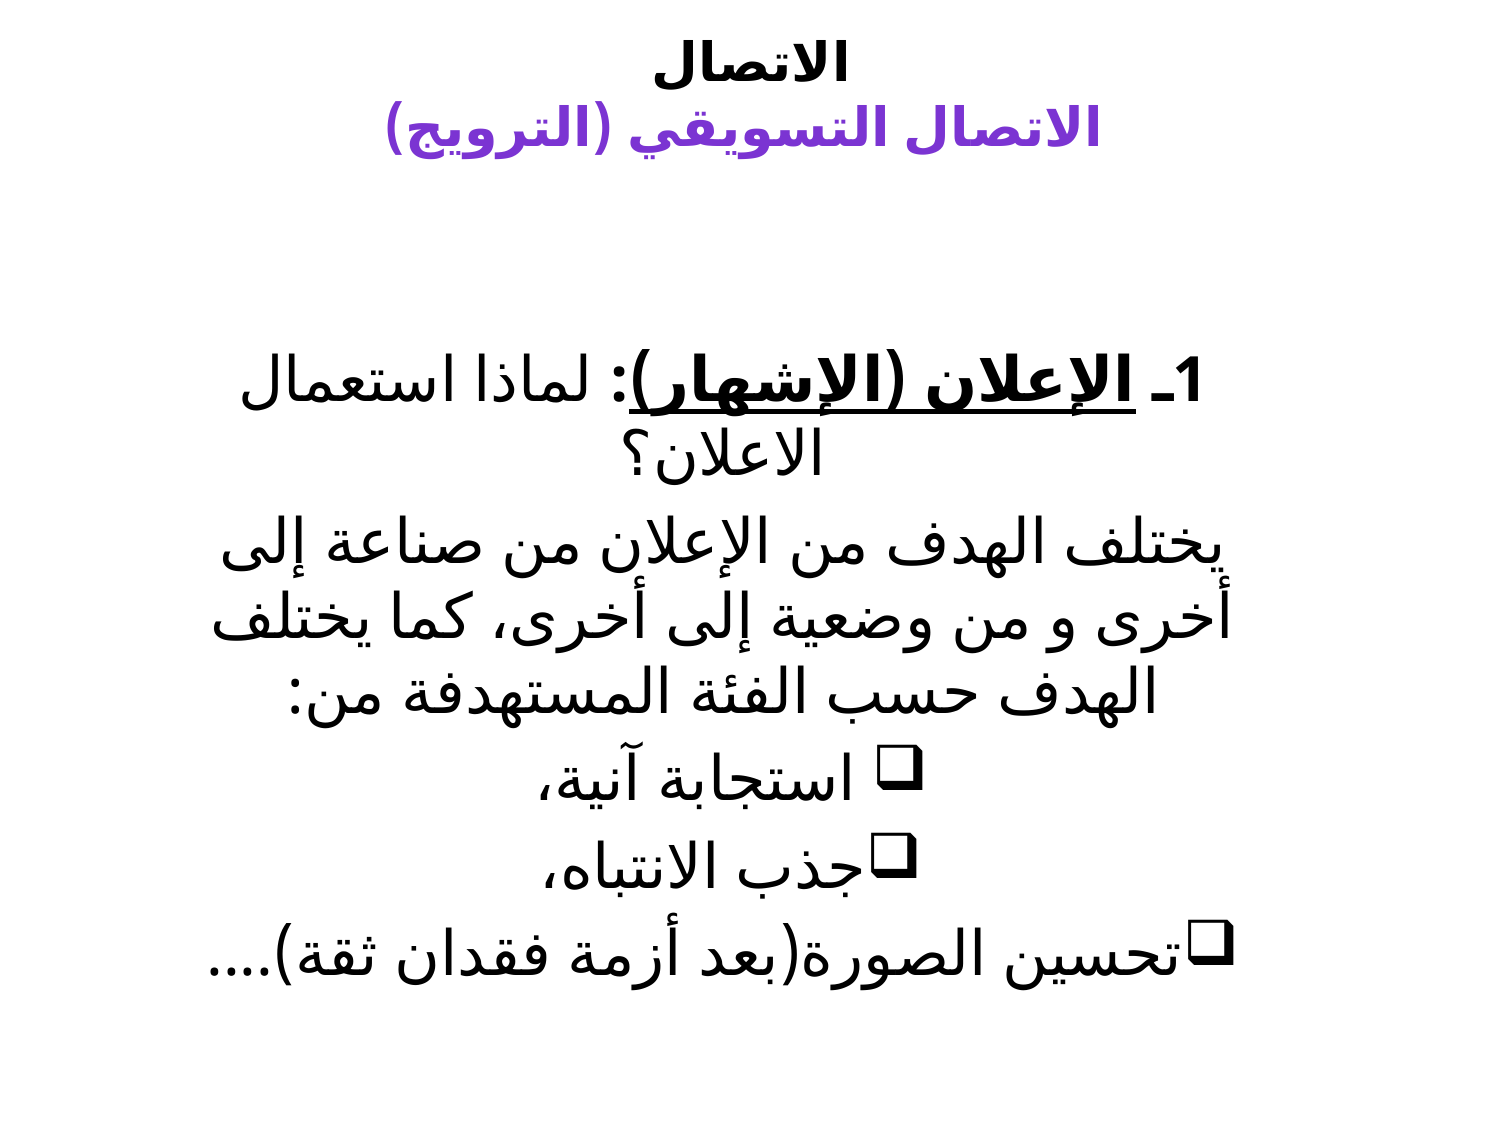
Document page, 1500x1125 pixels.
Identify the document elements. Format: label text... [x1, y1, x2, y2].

title الاتصال الاتصال التسويقي (الترويج) [242, 19, 1247, 209]
subtitle 1ـ الإعلان (الإشهار): لماذا استعمال الاعلان؟ يختلف الهدف من الإعلان من صناعة إلى أخرى و من وضعية إلى أخرى، كما يختلف الهدف حسب الفئة المستهدفة من: استجابة آنية، جذب الانتباه، تحسين الصورة(بعد أزمة فقدان ثقة).... [171, 243, 1275, 1094]
